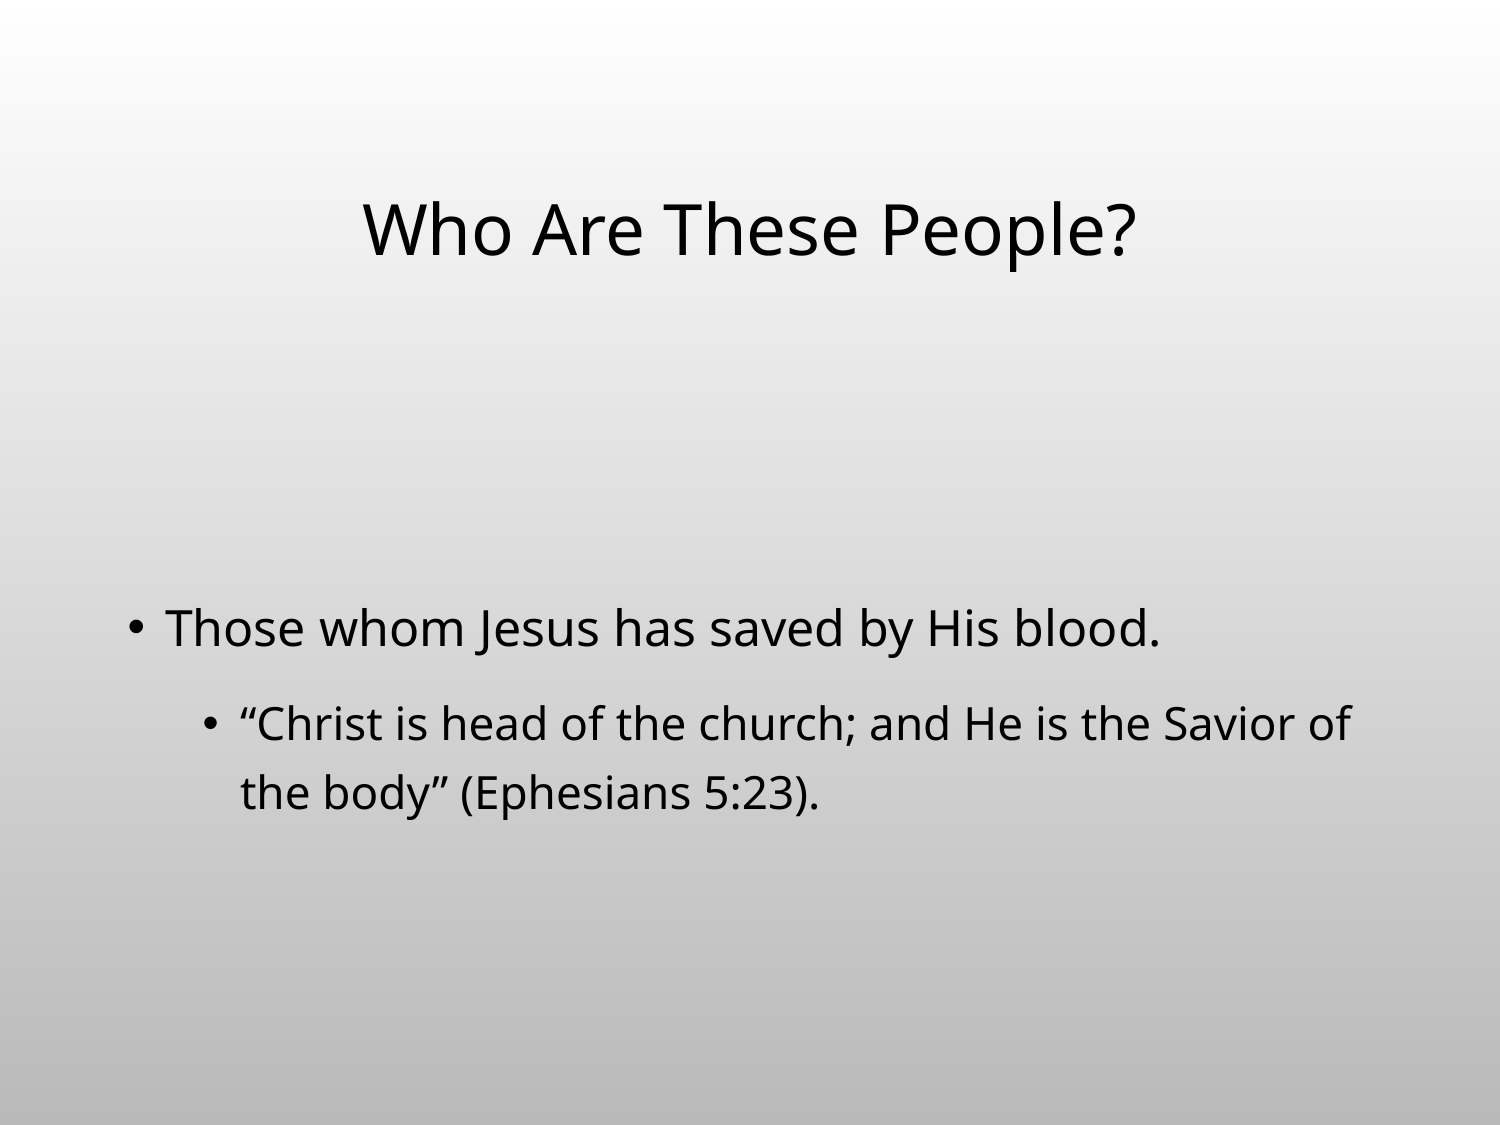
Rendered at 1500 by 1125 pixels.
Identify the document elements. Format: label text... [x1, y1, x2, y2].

list Those whom Jesus has saved by His blood. “Christ is head of the church; and He is the Savior of the body” (Ephesians 5:23). [112, 388, 1388, 1012]
title Who Are These People? [112, 101, 1388, 364]
